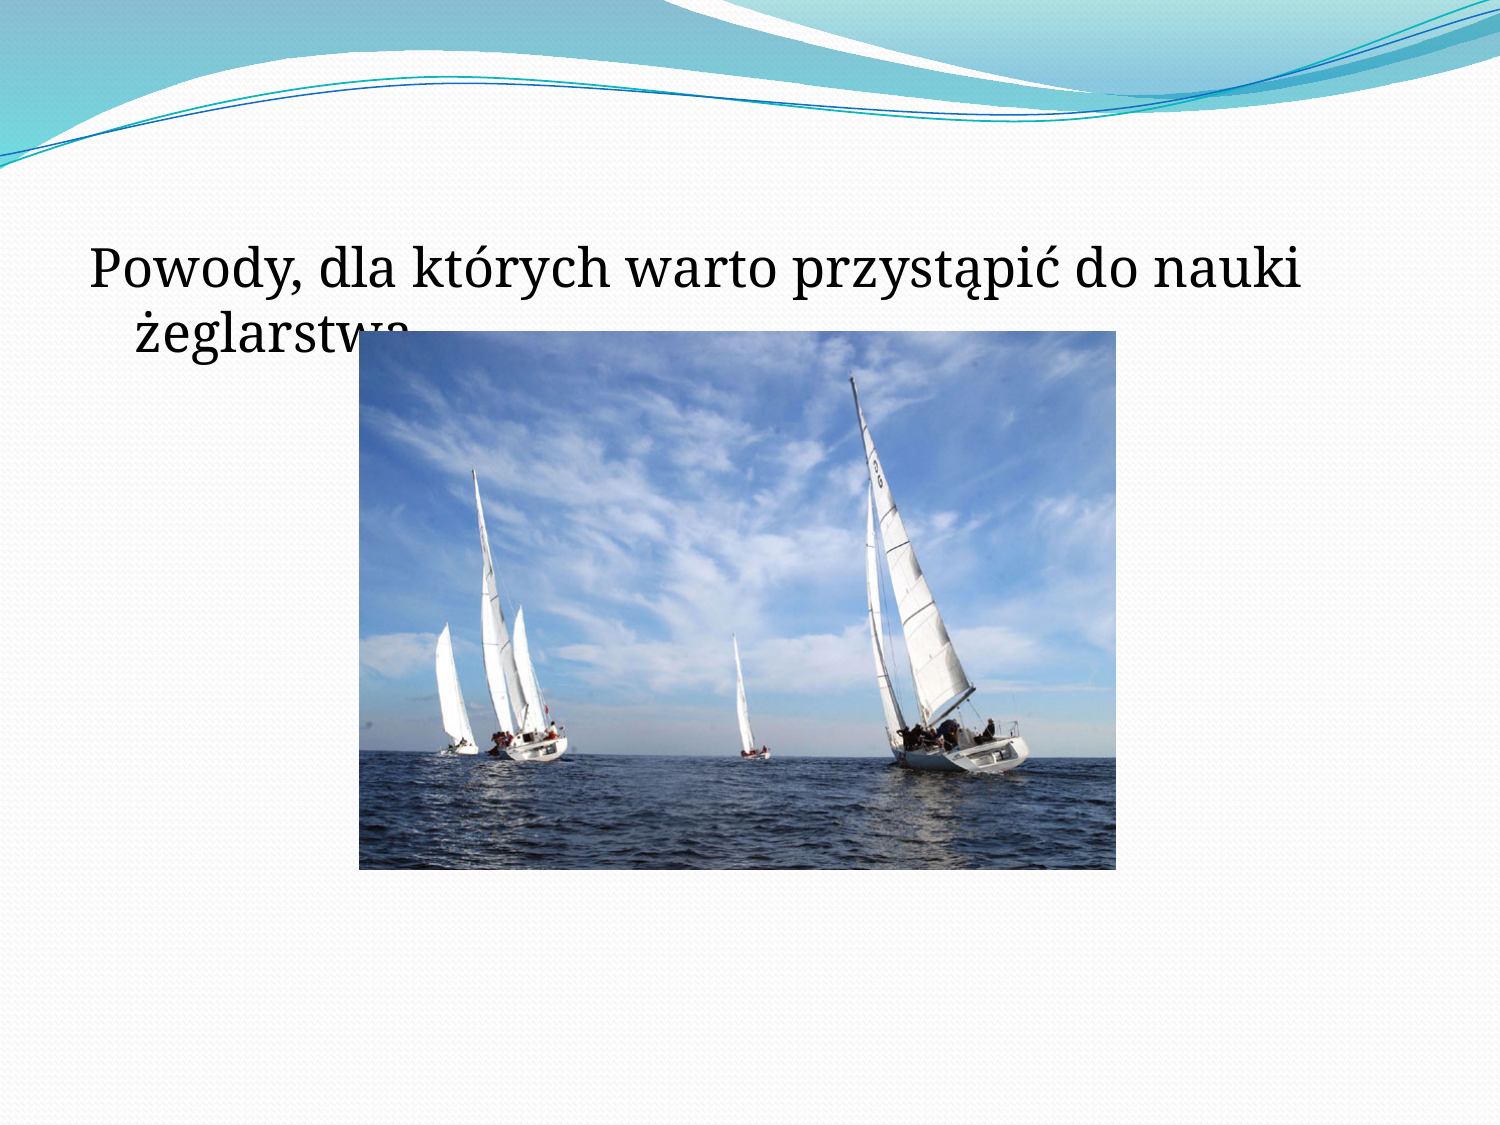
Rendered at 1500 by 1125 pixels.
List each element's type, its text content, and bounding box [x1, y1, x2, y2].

picture [359, 331, 1116, 870]
list Powody, dla których warto przystąpić do nauki żeglarstwa [75, 225, 1425, 891]
